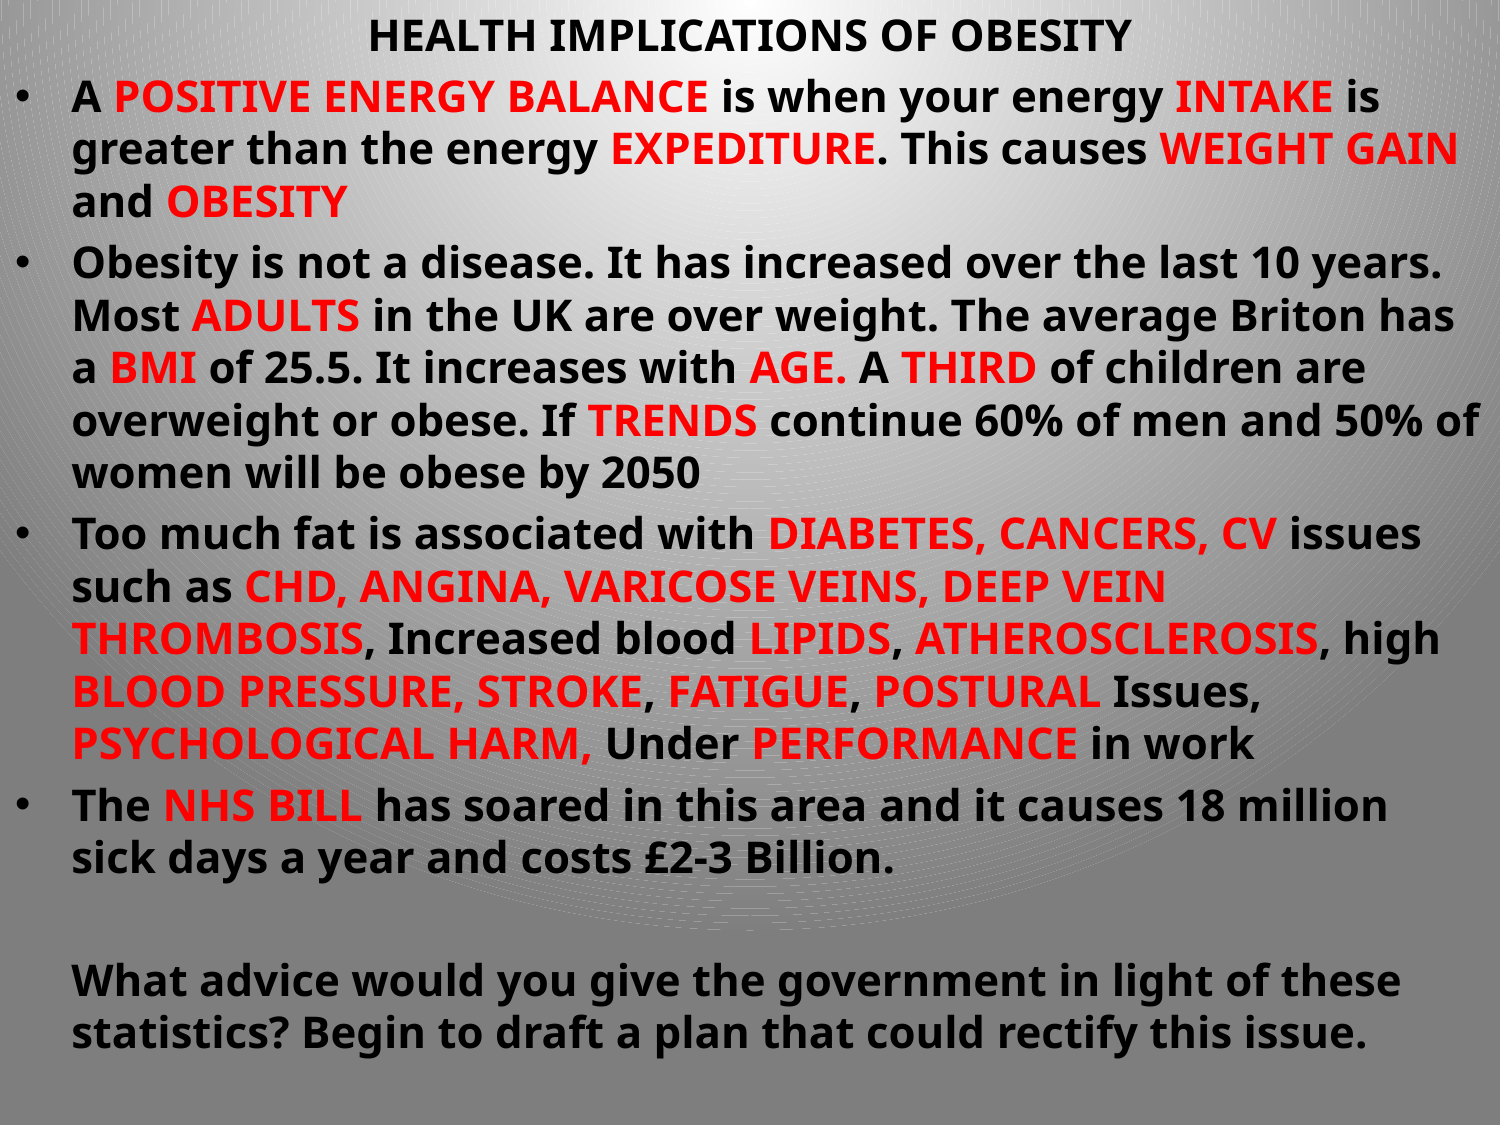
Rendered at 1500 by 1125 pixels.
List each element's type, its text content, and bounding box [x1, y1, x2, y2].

list HEALTH IMPLICATIONS OF OBESITY A POSITIVE ENERGY BALANCE is when your energy INTAKE is greater than the energy EXPEDITURE. This causes WEIGHT GAIN and OBESITY Obesity is not a disease. It has increased over the last 10 years. Most ADULTS in the UK are over weight. The average Briton has a BMI of 25.5. It increases with AGE. A THIRD of children are overweight or obese. If TRENDS continue 60% of men and 50% of women will be obese by 2050 Too much fat is associated with DIABETES, CANCERS, CV issues such as CHD, ANGINA, VARICOSE VEINS, DEEP VEIN THROMBOSIS, Increased blood LIPIDS, ATHEROSCLEROSIS, high BLOOD PRESSURE, STROKE, FATIGUE, POSTURAL Issues, PSYCHOLOGICAL HARM, Under PERFORMANCE in work The NHS BILL has soared in this area and it causes 18 million sick days a year and costs £2-3 Billion. What advice would you give the government in light of these statistics? Begin to draft a plan that could rectify this issue. [0, 0, 1500, 1125]
